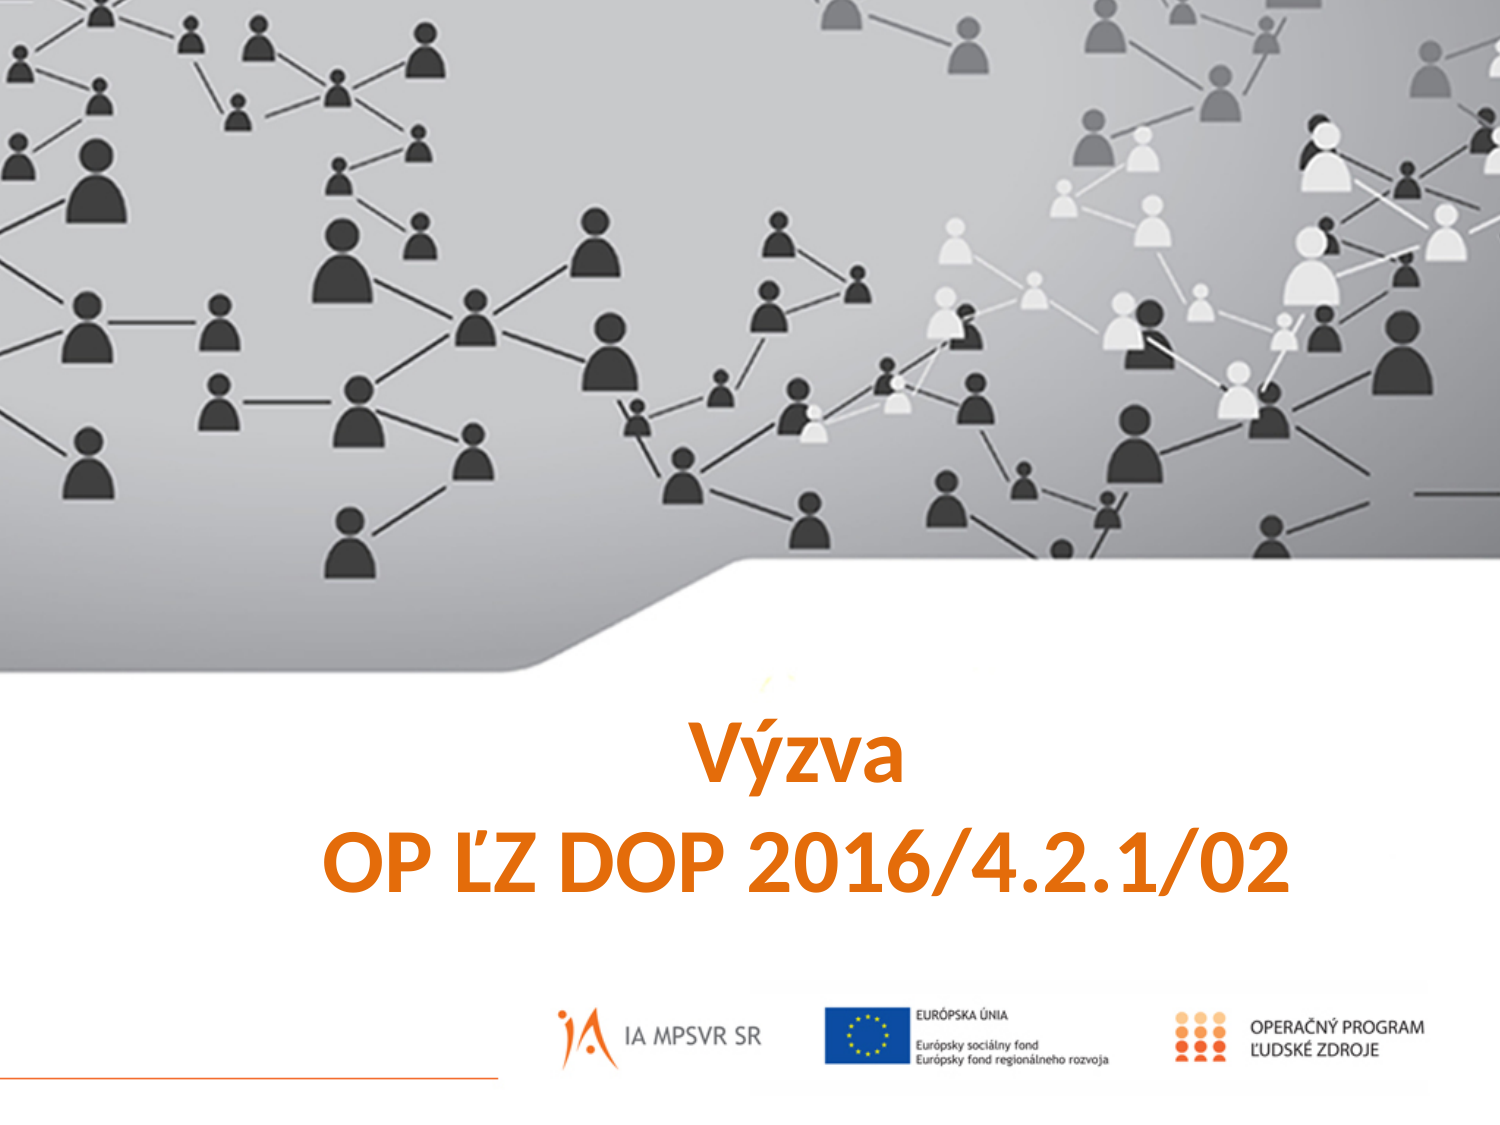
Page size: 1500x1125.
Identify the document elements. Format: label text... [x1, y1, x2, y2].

title Výzva OP ĽZ DOP 2016/4.2.1/02 [160, 680, 1436, 922]
picture [0, 0, 1500, 1125]
